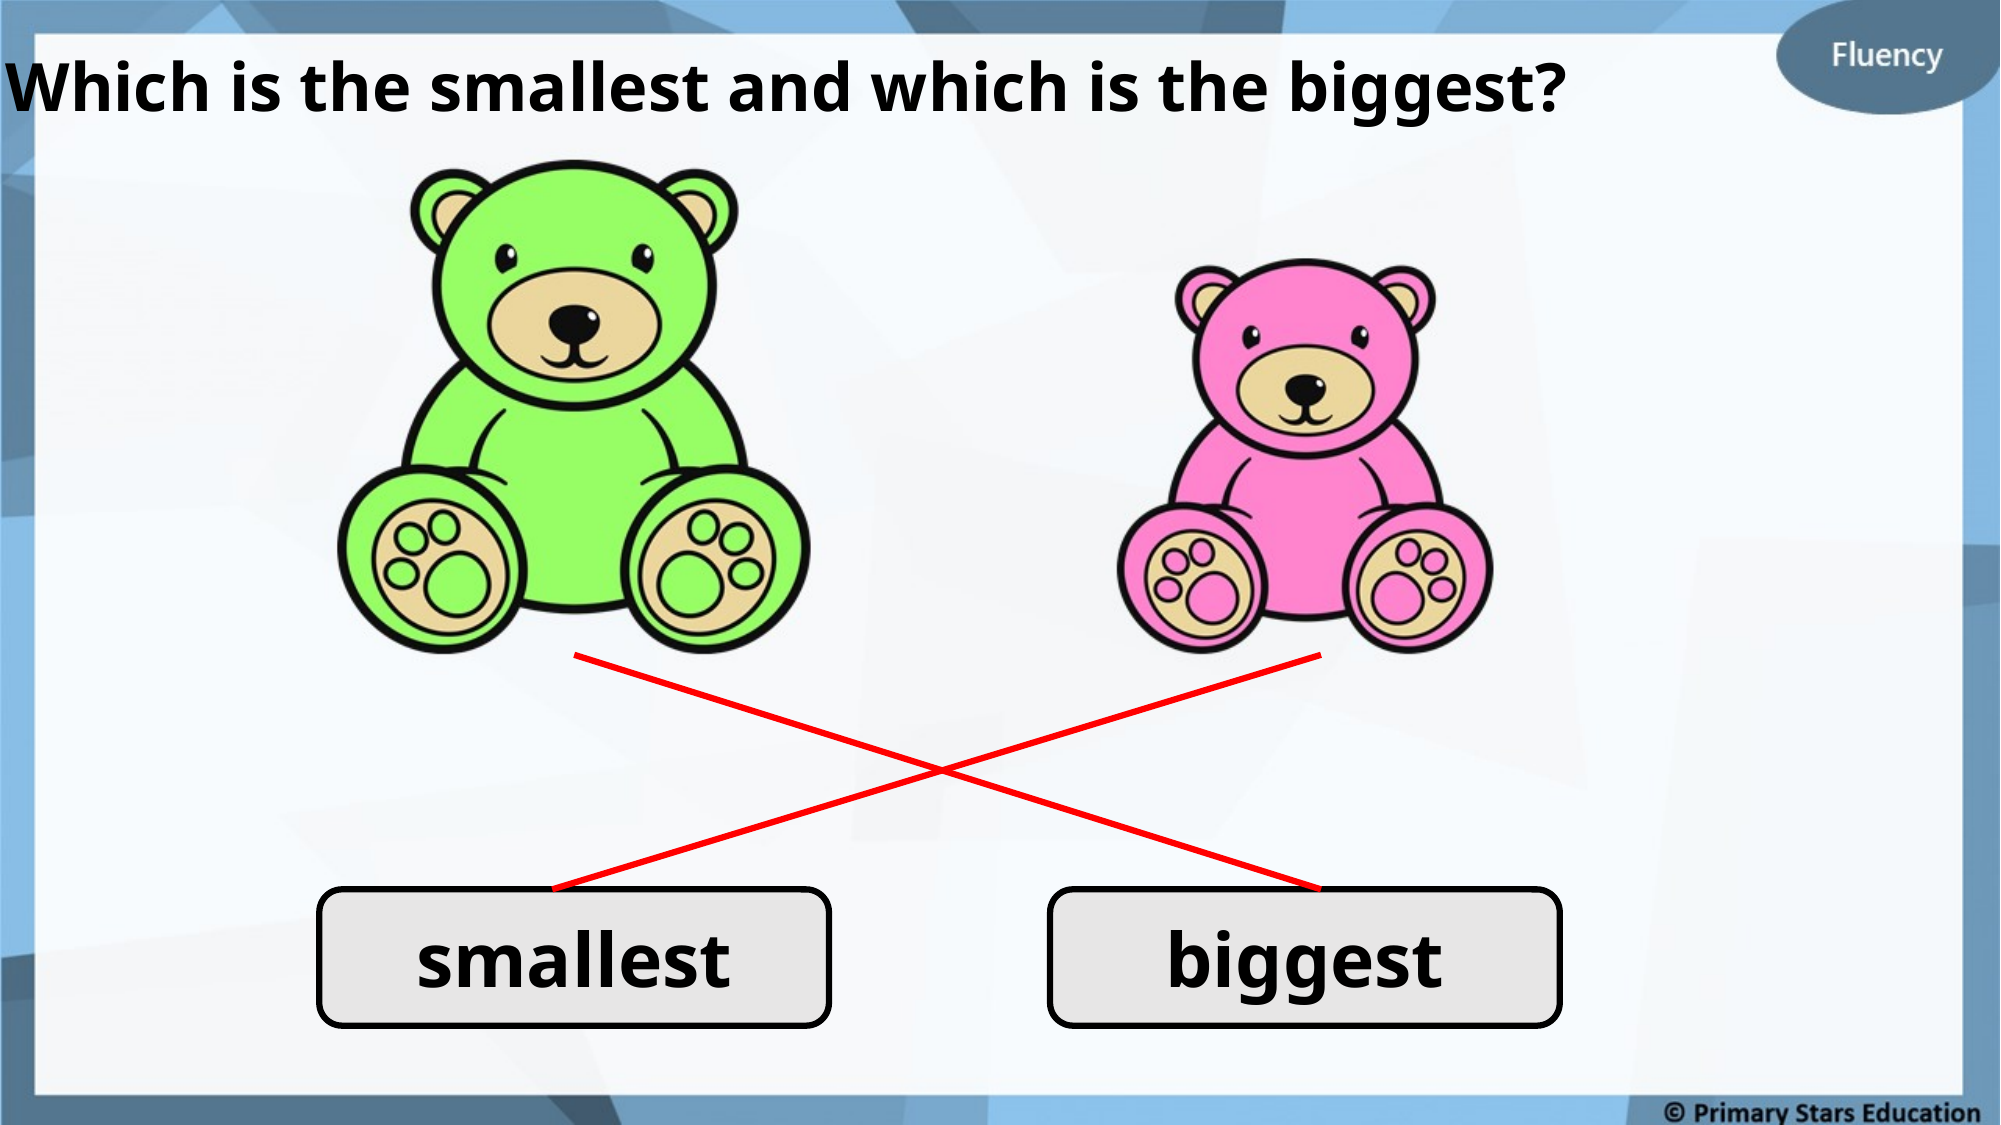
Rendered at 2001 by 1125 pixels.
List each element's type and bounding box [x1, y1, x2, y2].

text_box [552, 654, 1321, 890]
picture [0, 0, 2000, 1125]
